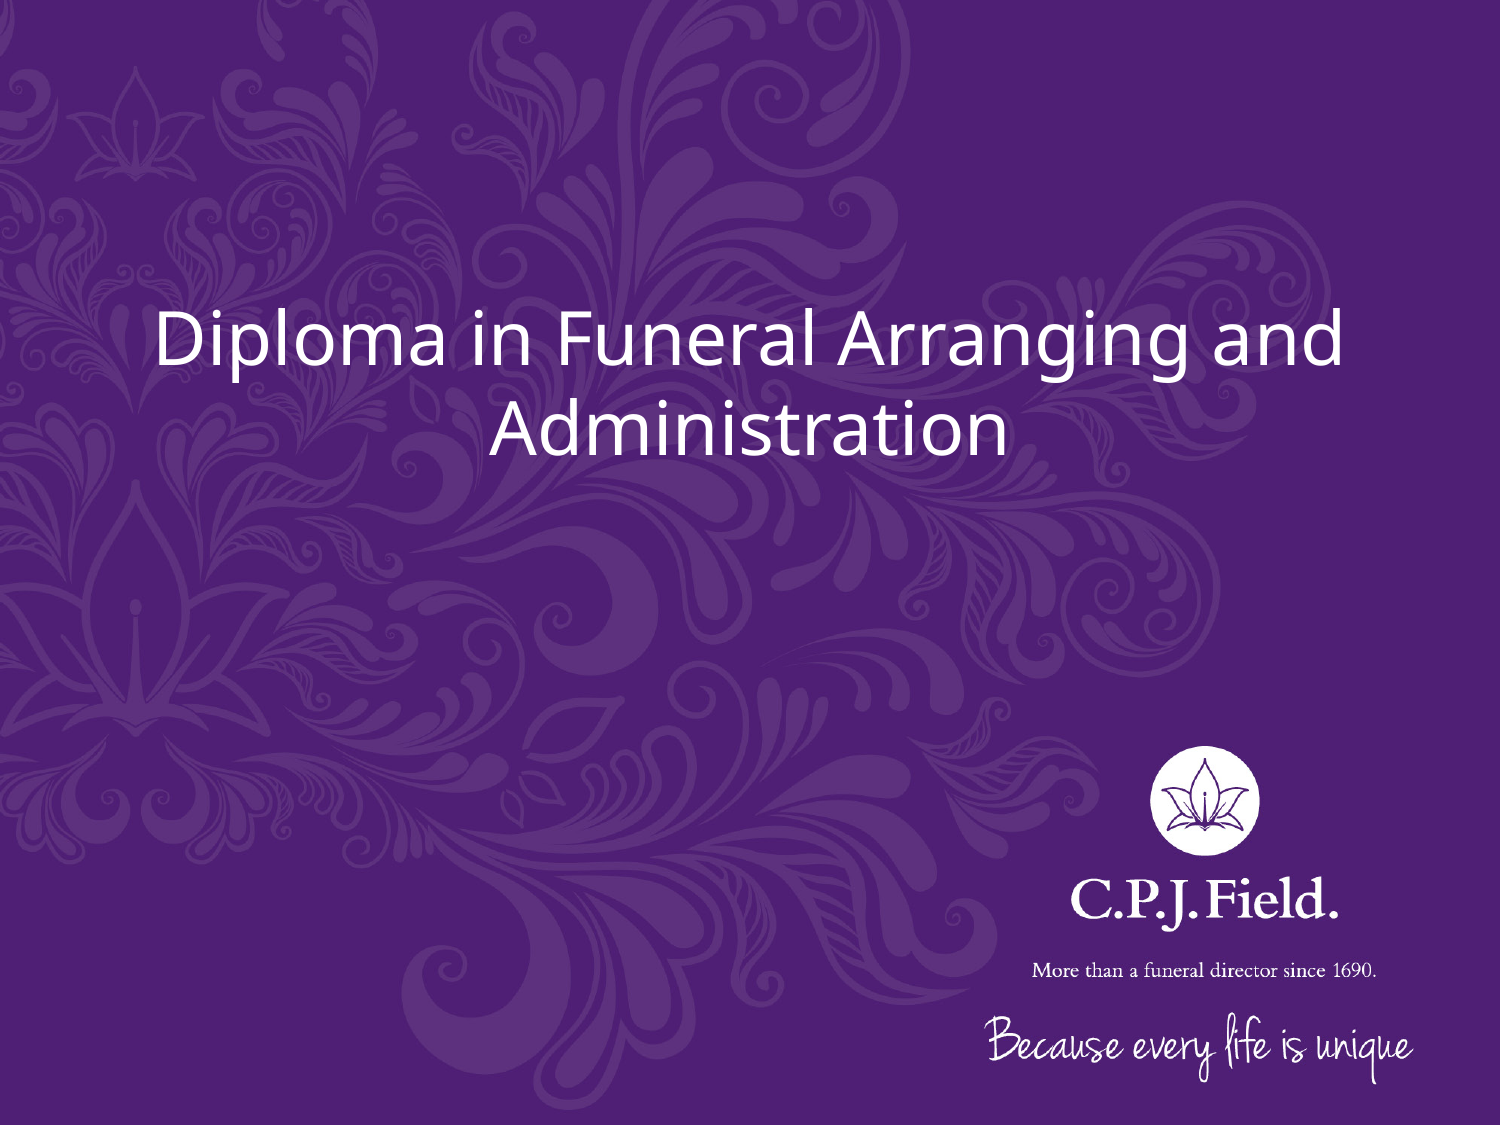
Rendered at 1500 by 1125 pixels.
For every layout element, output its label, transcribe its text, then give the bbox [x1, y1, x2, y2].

picture [0, 0, 1500, 1125]
title Diploma in Funeral Arranging and Administration [112, 212, 1388, 478]
